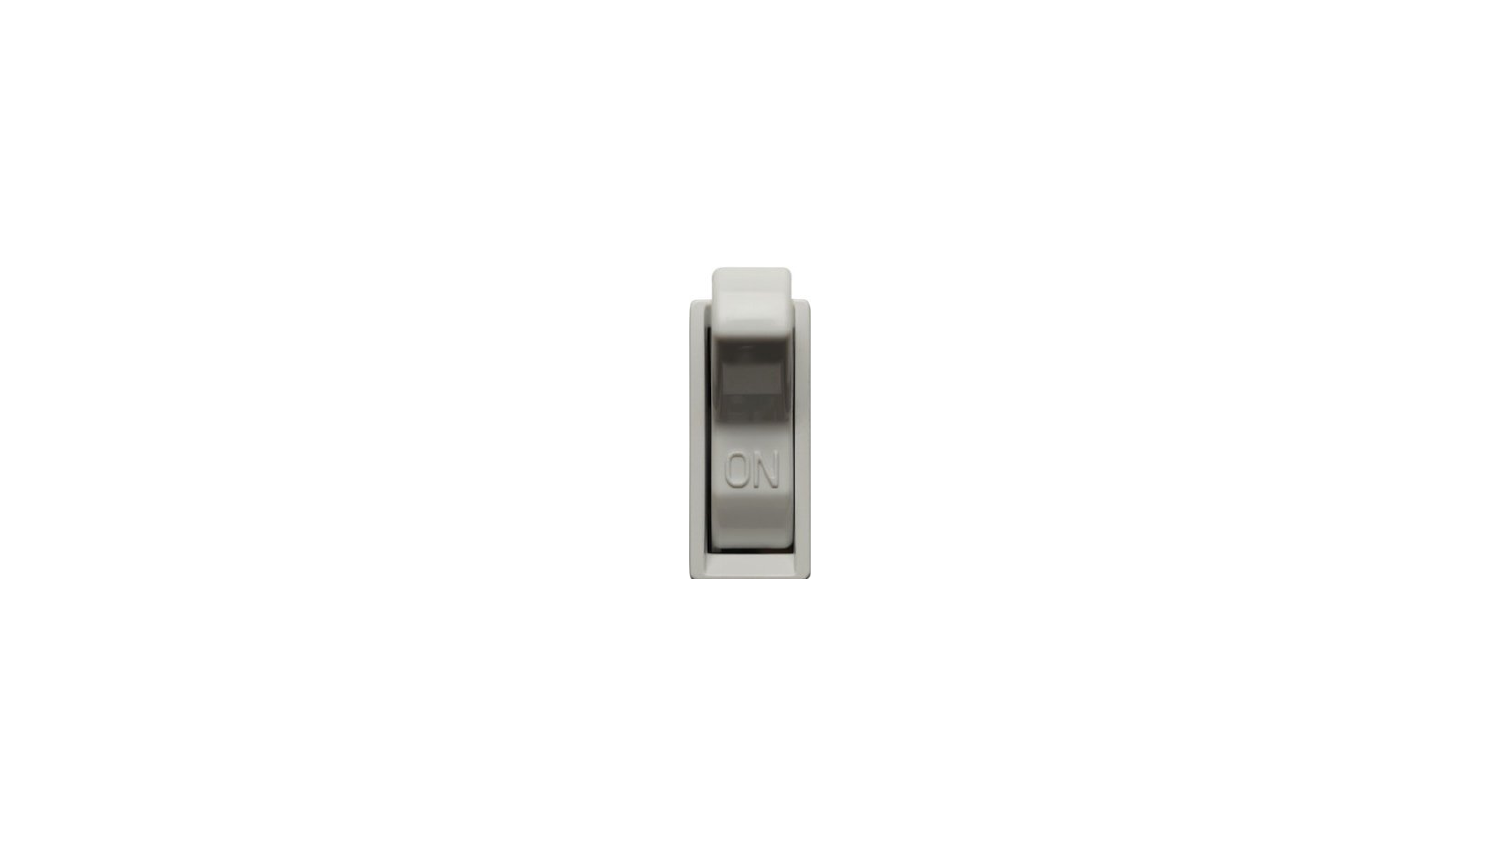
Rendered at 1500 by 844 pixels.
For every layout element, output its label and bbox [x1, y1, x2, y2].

picture [688, 264, 811, 579]
